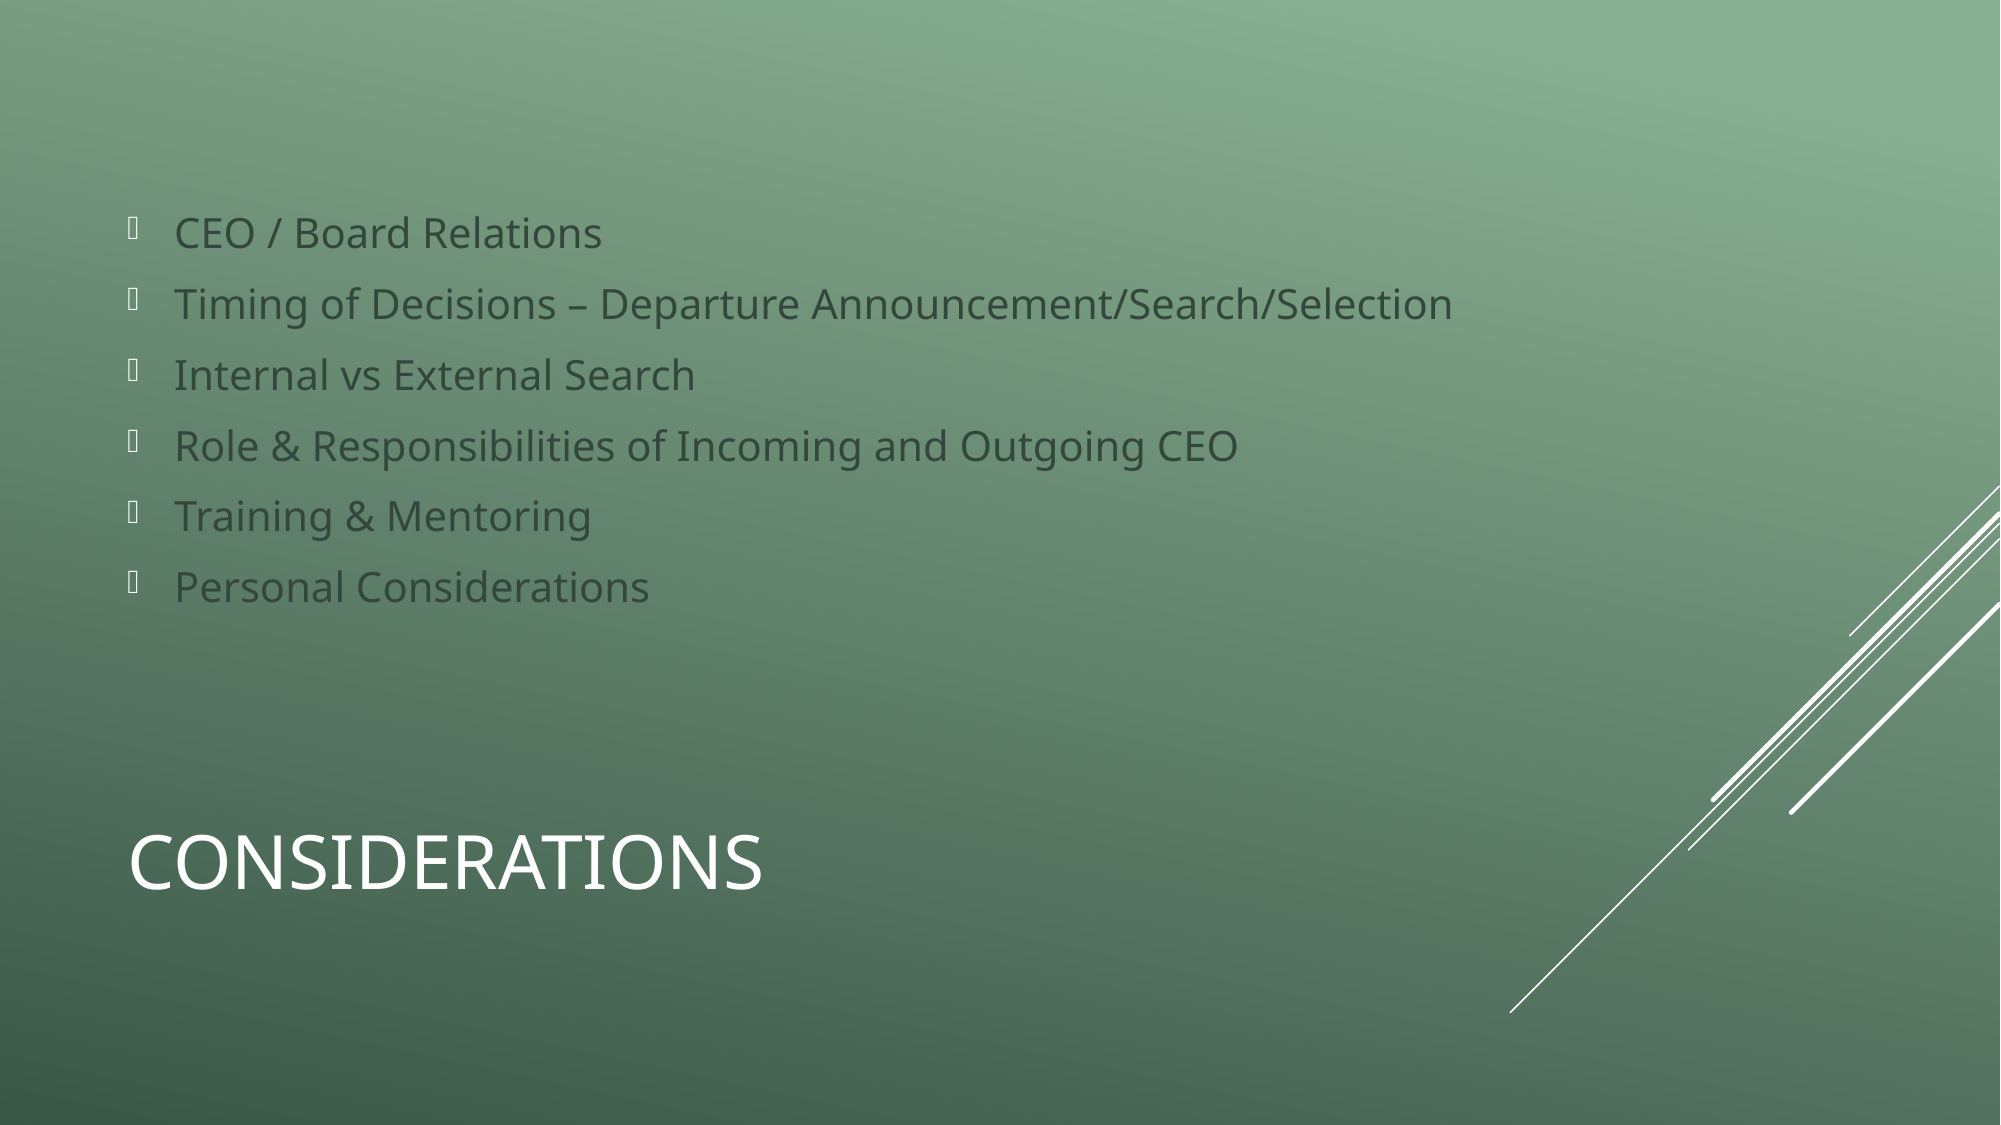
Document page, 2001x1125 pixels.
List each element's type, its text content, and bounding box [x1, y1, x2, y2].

list CEO / Board Relations Timing of Decisions – Departure Announcement/Search/Selection Internal vs External Search Role & Responsibilities of Incoming and Outgoing CEO Training & Mentoring Personal Considerations [112, 112, 1513, 706]
title Considerations [112, 736, 1513, 984]
